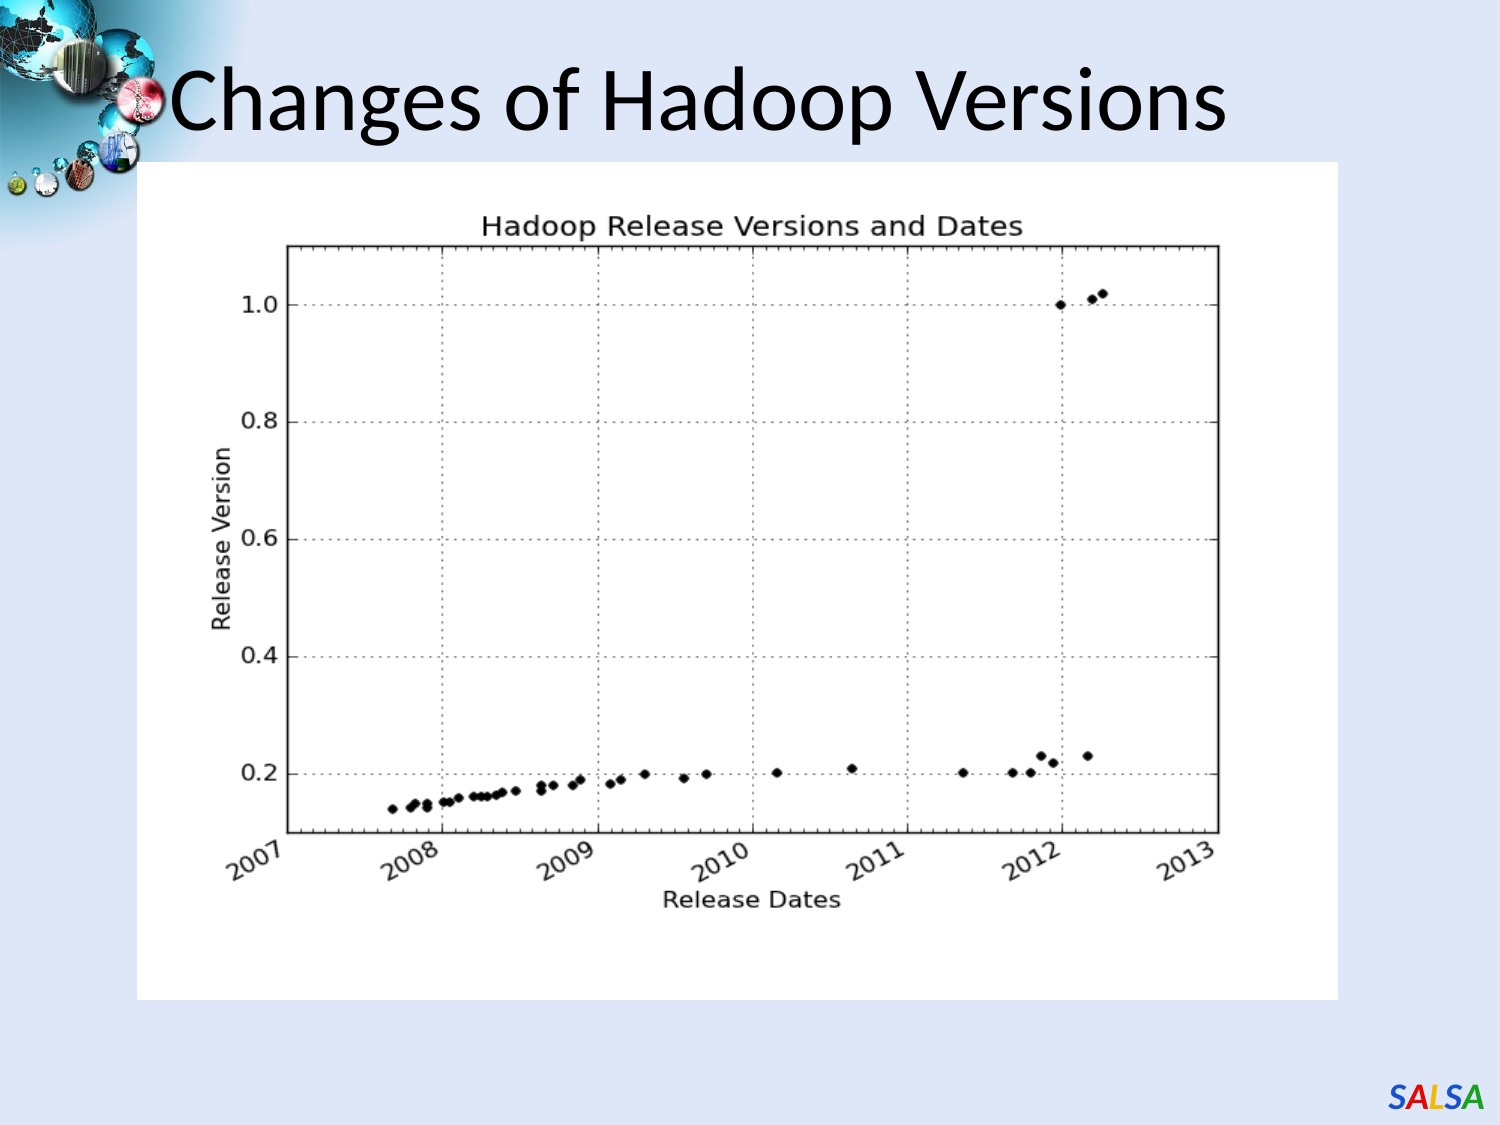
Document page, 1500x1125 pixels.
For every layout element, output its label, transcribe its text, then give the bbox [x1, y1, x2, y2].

text_box Changes of Hadoop Versions [24, 0, 1375, 188]
picture [0, 0, 1338, 1001]
